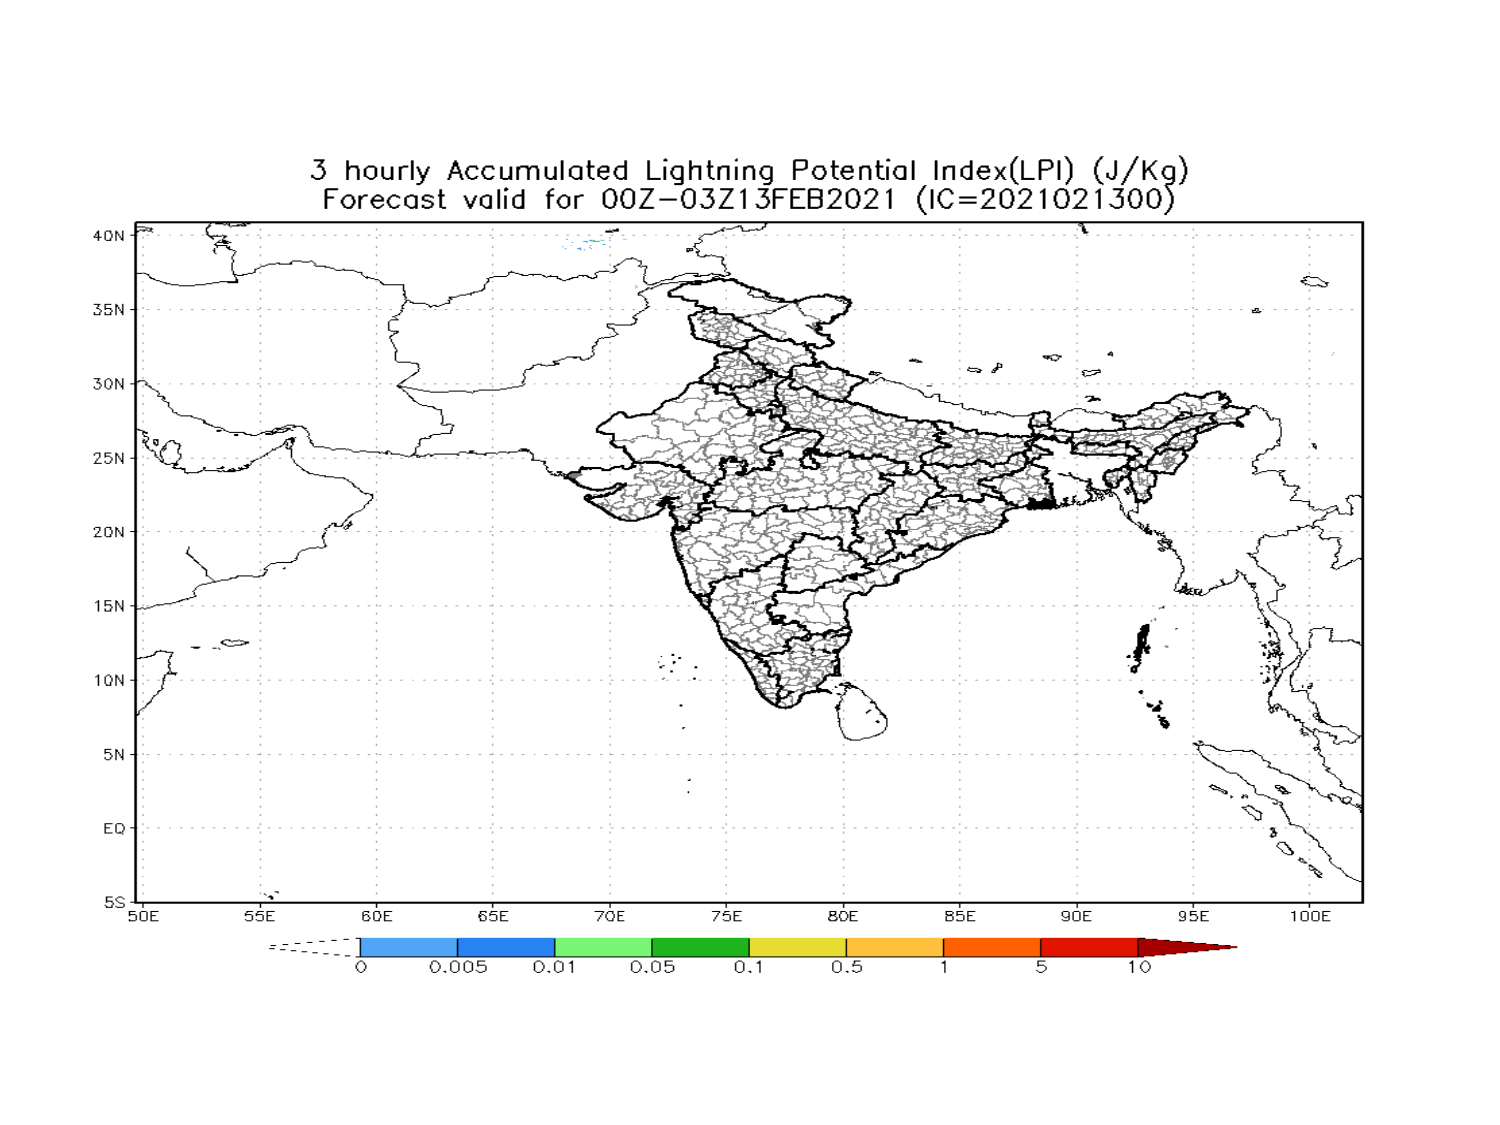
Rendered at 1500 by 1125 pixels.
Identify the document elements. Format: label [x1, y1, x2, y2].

picture [74, 149, 1426, 976]
